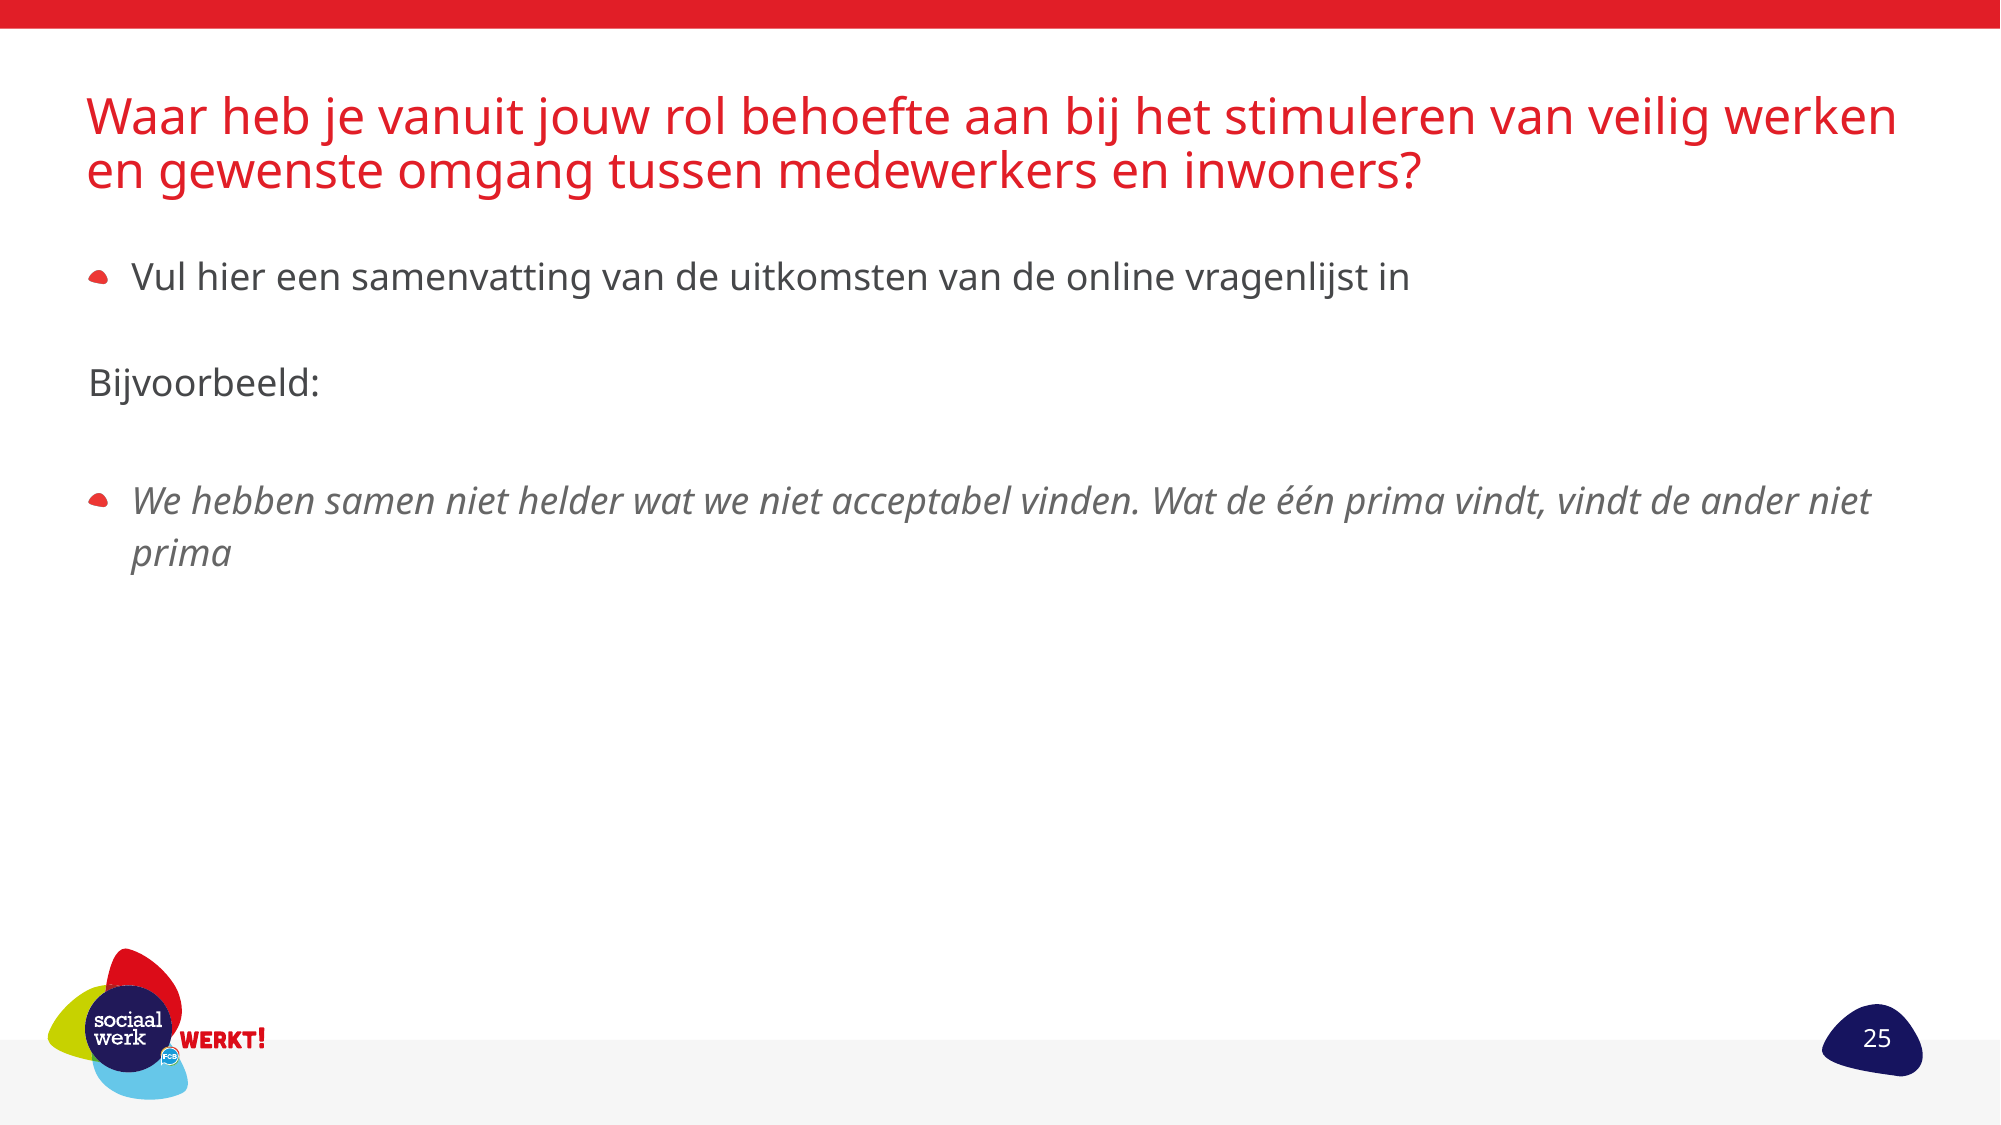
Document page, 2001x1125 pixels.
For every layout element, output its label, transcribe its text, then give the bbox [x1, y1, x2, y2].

picture [88, 263, 123, 290]
slide_number 25 [1841, 1008, 1914, 1071]
picture [88, 486, 123, 513]
list Vul hier een samenvatting van de uitkomsten van de online vragenlijst in Bijvoorbeeld: We hebben samen niet helder wat we niet acceptabel vinden. Wat de één prima vindt, vindt de ander niet prima [88, 258, 1909, 923]
title Waar heb je vanuit jouw rol behoefte aan bij het stimuleren van veilig werken en gewenste omgang tussen medewerkers en inwoners? [86, 84, 1912, 206]
